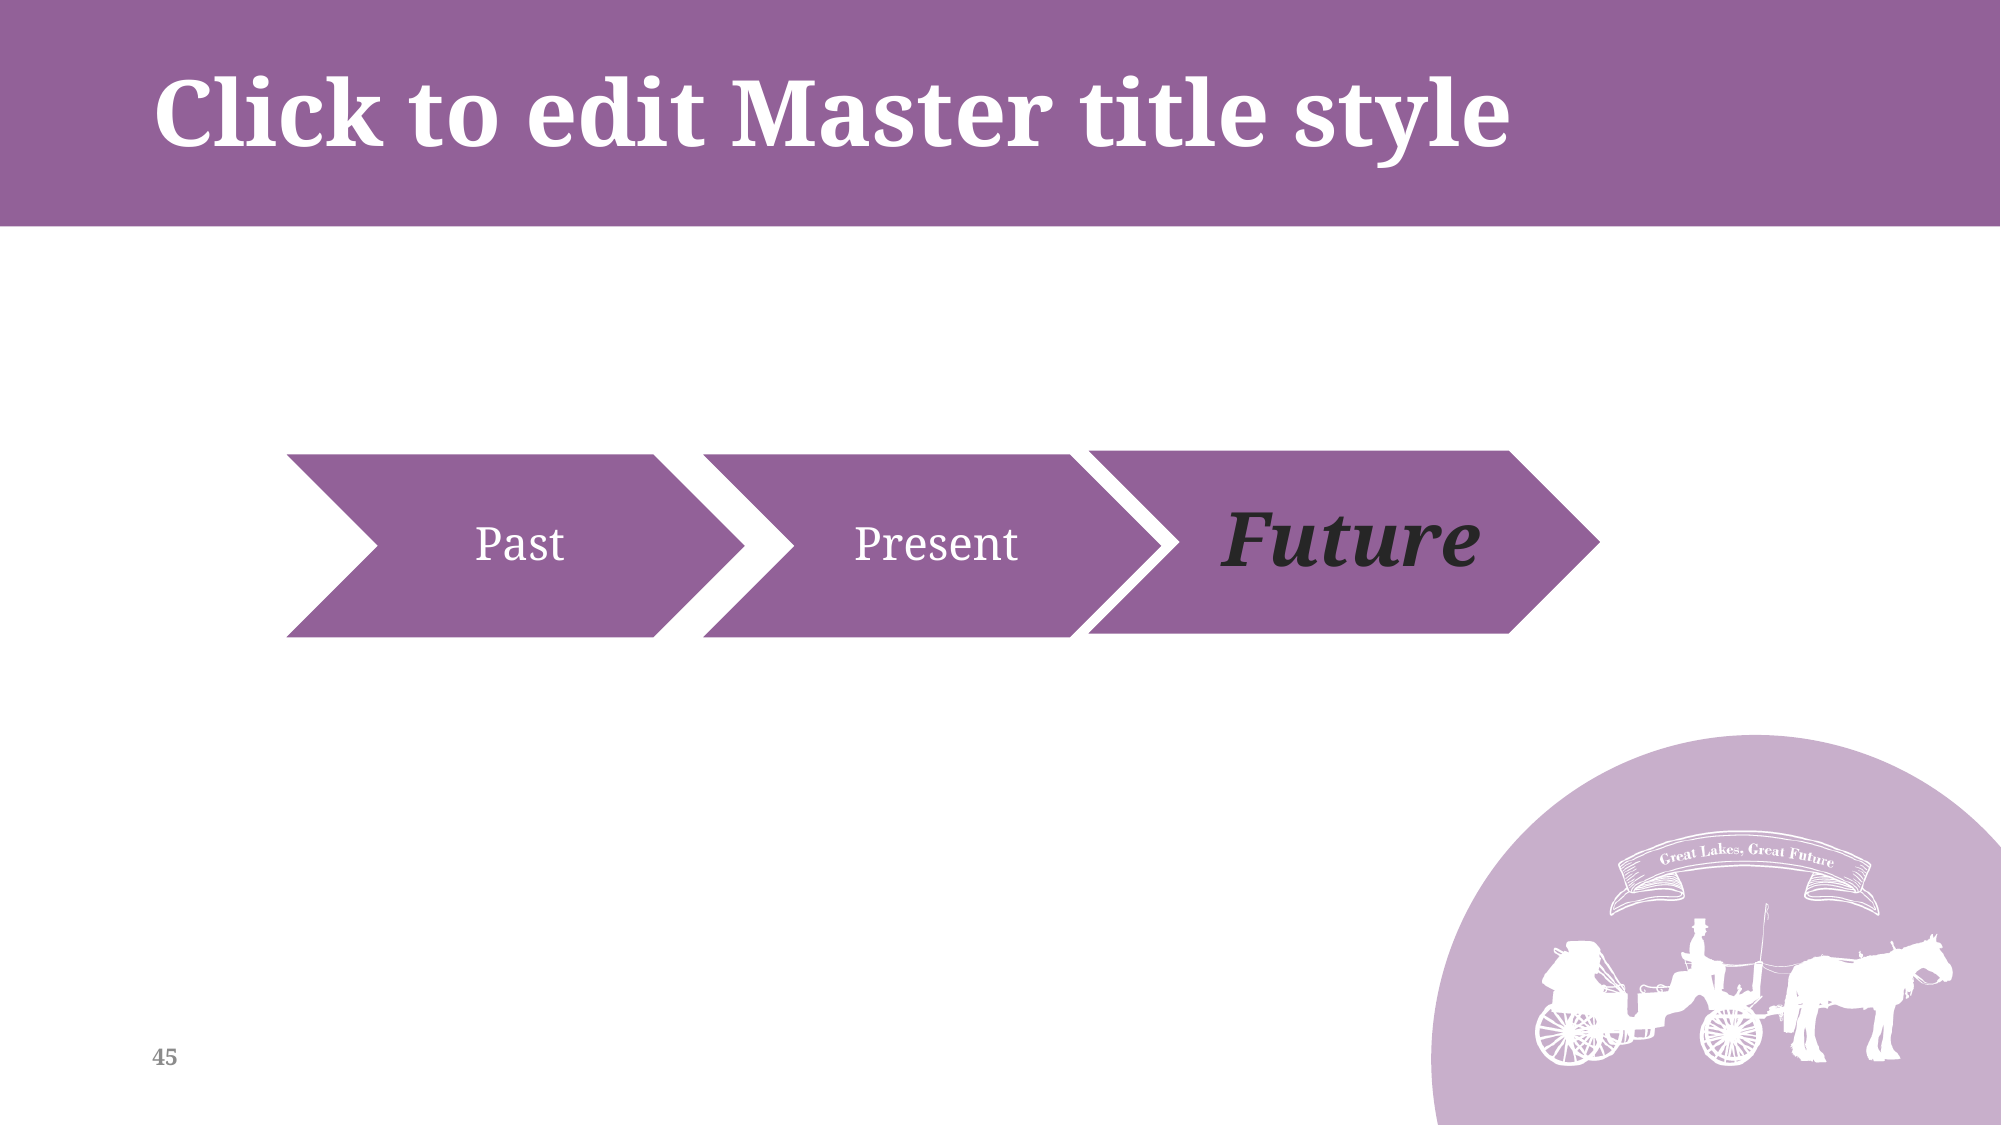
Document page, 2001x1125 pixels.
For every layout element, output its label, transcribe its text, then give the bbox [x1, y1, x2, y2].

picture [1535, 830, 1953, 1066]
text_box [283, 212, 1634, 880]
slide_number 45 [137, 1035, 588, 1096]
